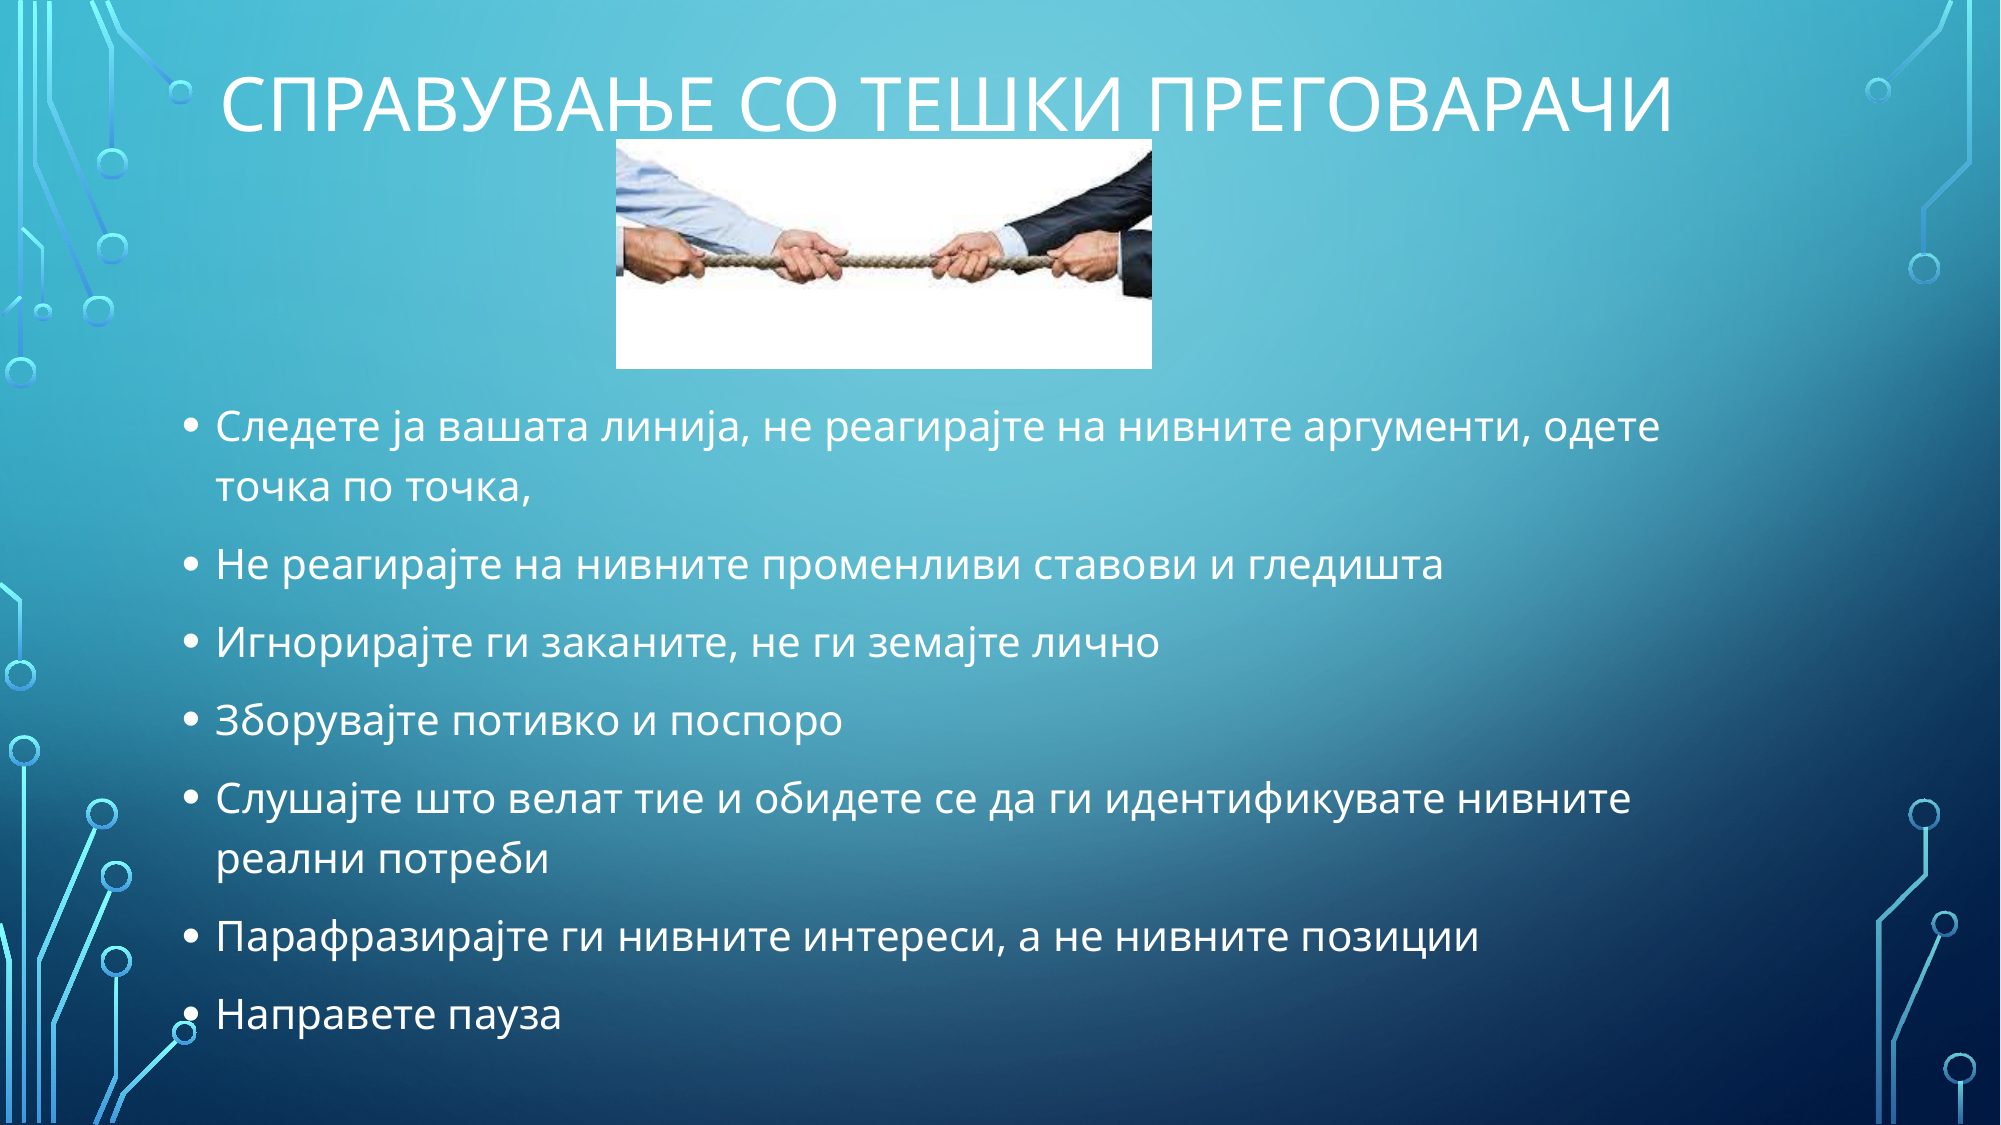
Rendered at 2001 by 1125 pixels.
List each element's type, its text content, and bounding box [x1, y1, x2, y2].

title СПРАВУВАЊЕ СО ТЕШКИ ПРЕГОВАРАЧИ [204, 0, 1830, 229]
list Следете ја вашата линија, не реагирајте на нивните аргументи, одете точка по точка, Не реагирајте на нивните променливи ставови и гледишта Игнорирајте ги заканите, не ги земајте лично Зборувајте потивко и поспоро Слушајте што велат тие и обидете се да ги идентификувате нивните реални потреби Парафразирајте ги нивните интереси, а не нивните позиции Направете пауза [166, 381, 1792, 1049]
picture [615, 139, 1153, 370]
